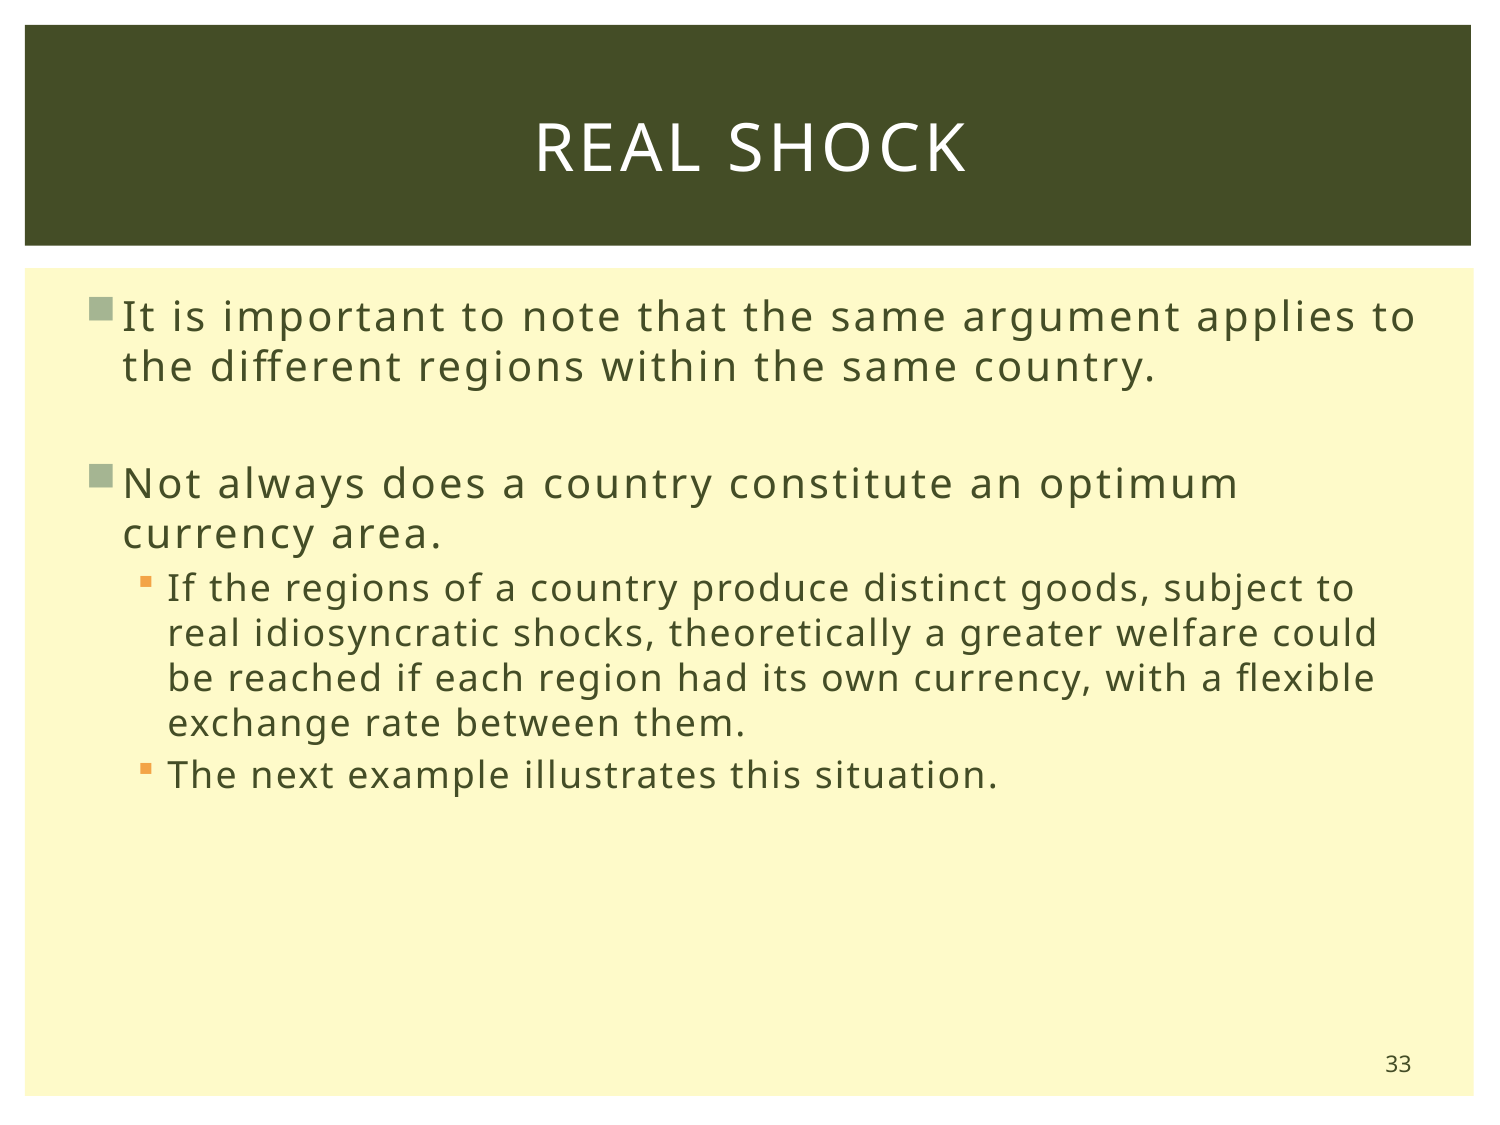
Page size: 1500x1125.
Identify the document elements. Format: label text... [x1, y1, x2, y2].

slide_number 33 [1349, 1041, 1448, 1089]
title Real Shock [62, 58, 1438, 232]
list It is important to note that the same argument applies to the different regions within the same country. Not always does a country constitute an optimum currency area. If the regions of a country produce distinct goods, subject to real idiosyncratic shocks, theoretically a greater welfare could be reached if each region had its own currency, with a flexible exchange rate between them. The next example illustrates this situation. [62, 281, 1442, 1005]
